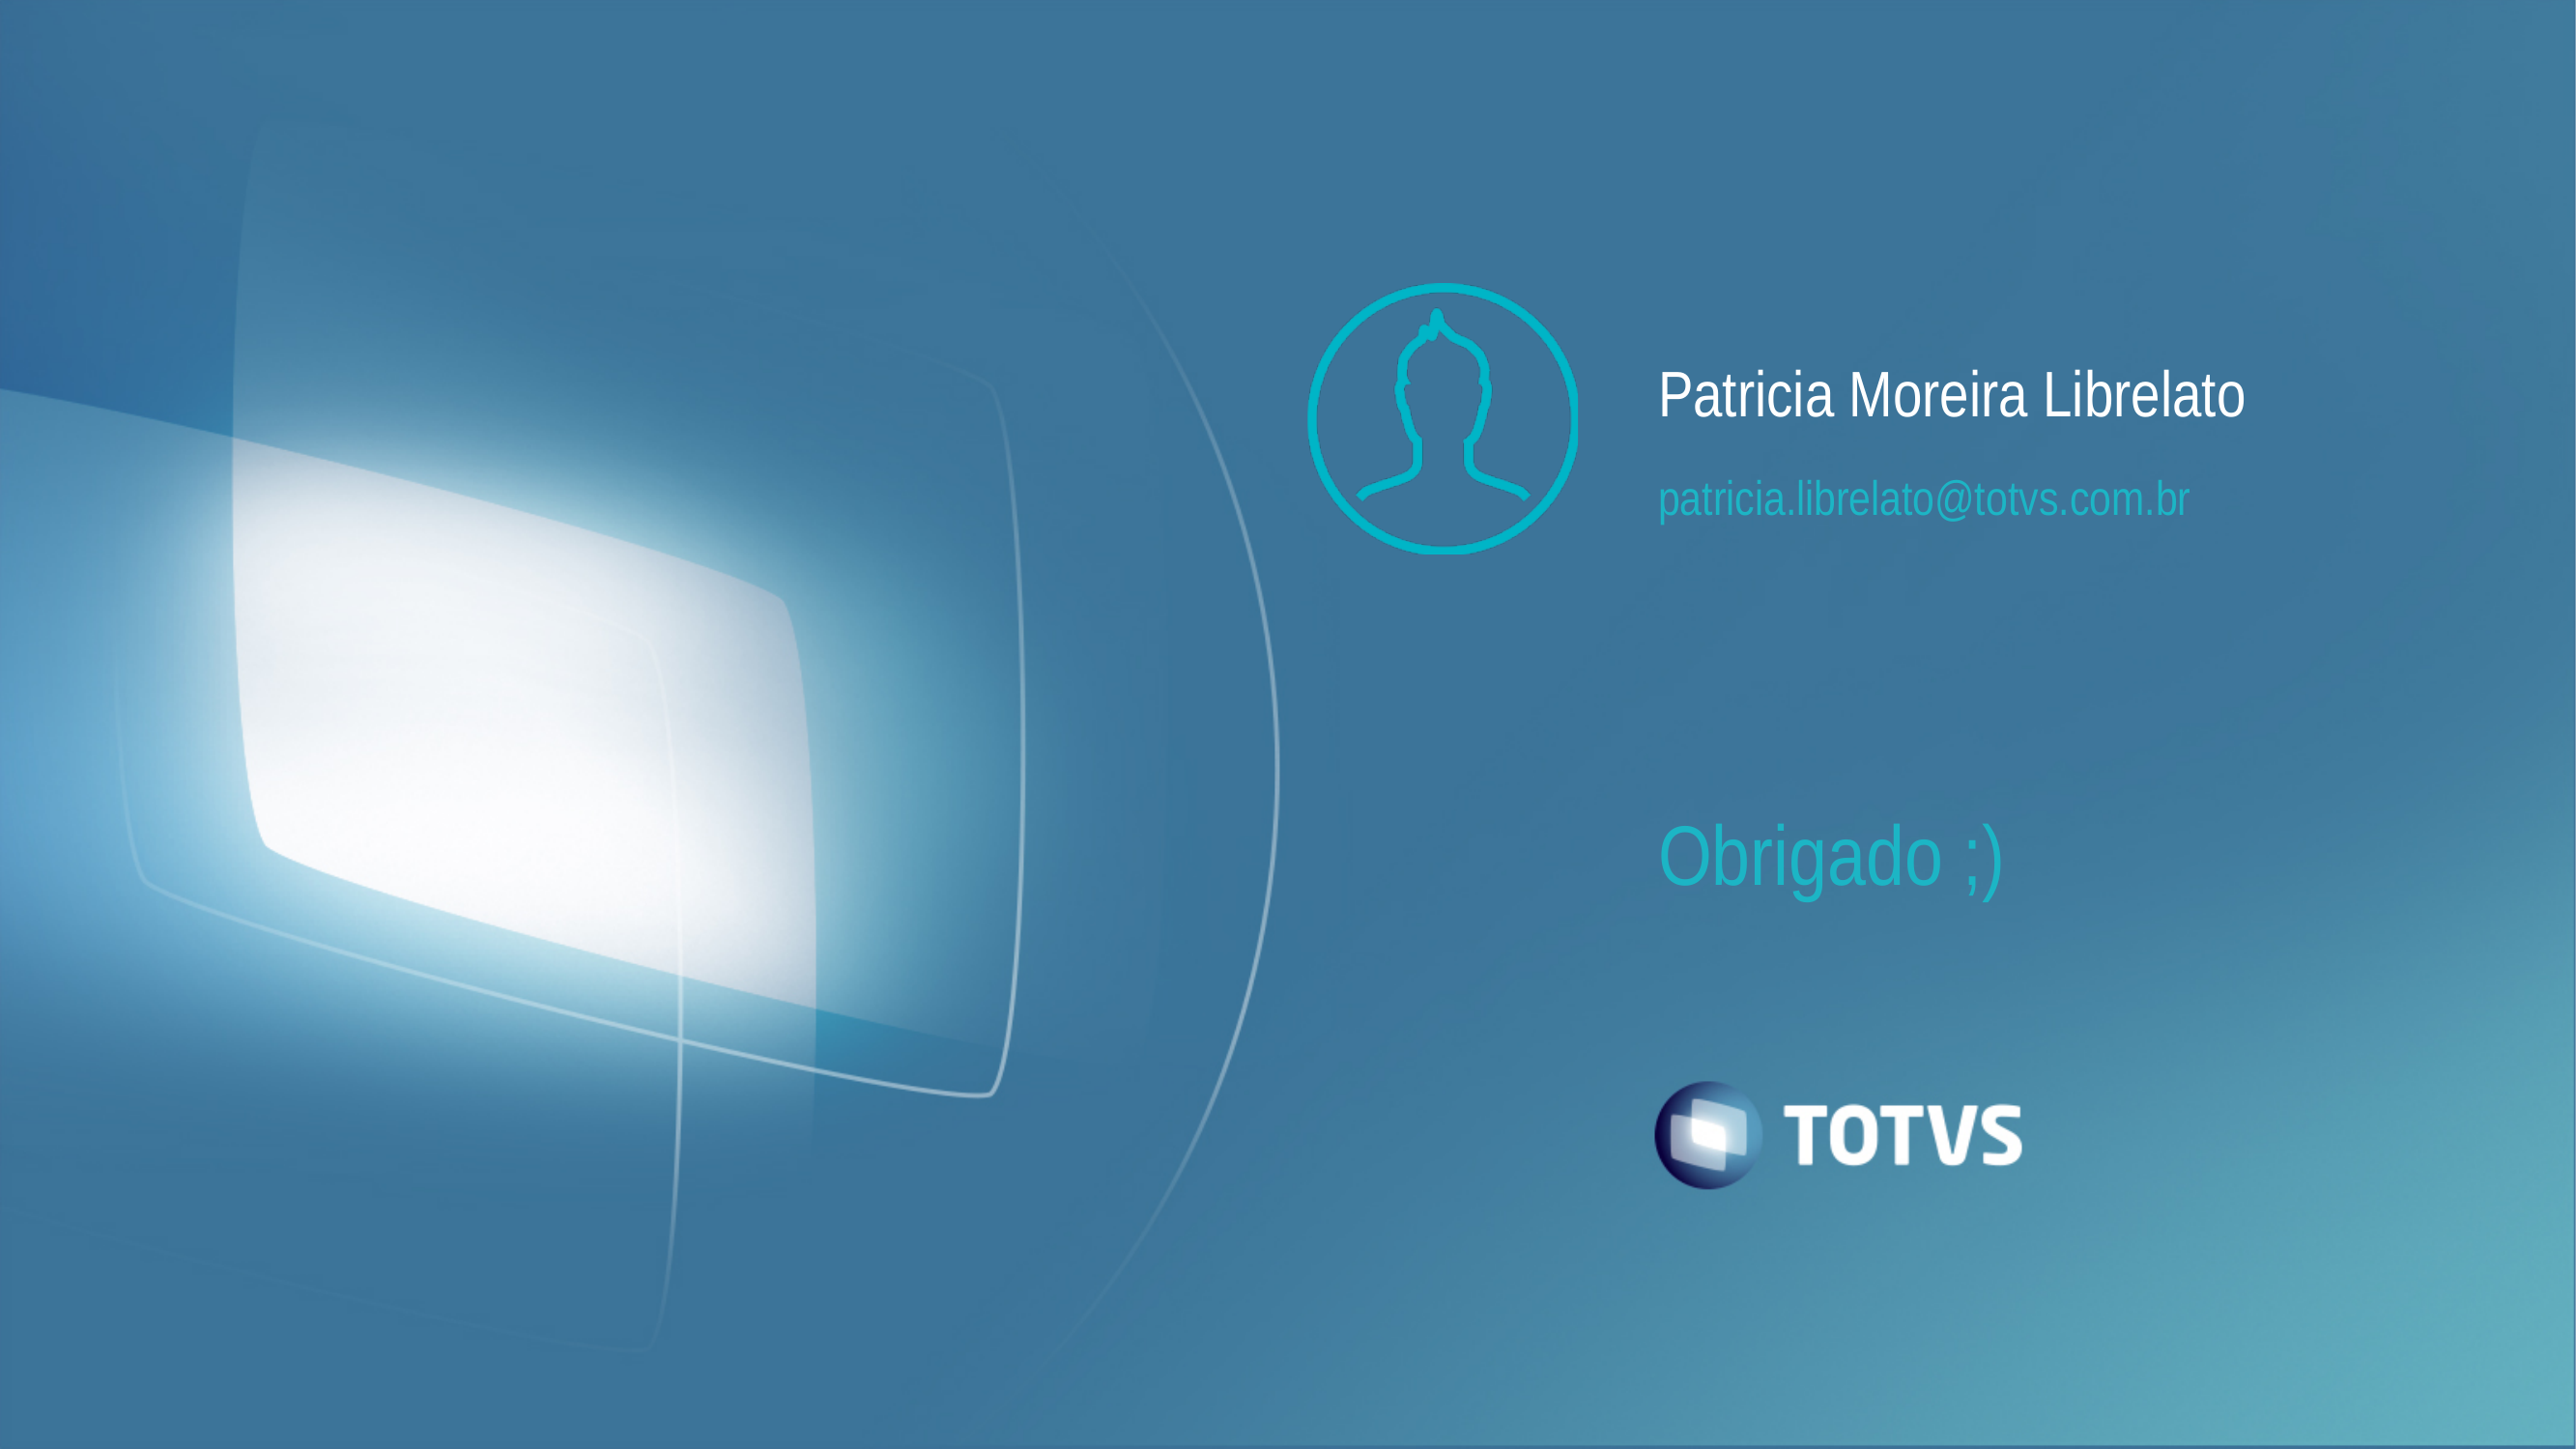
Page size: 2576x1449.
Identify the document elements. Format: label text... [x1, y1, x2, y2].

text_box Patricia Moreira Librelato [1644, 346, 2398, 436]
list patricia.librelato@totvs.com.br [1644, 460, 2398, 595]
picture [0, 0, 2576, 1449]
